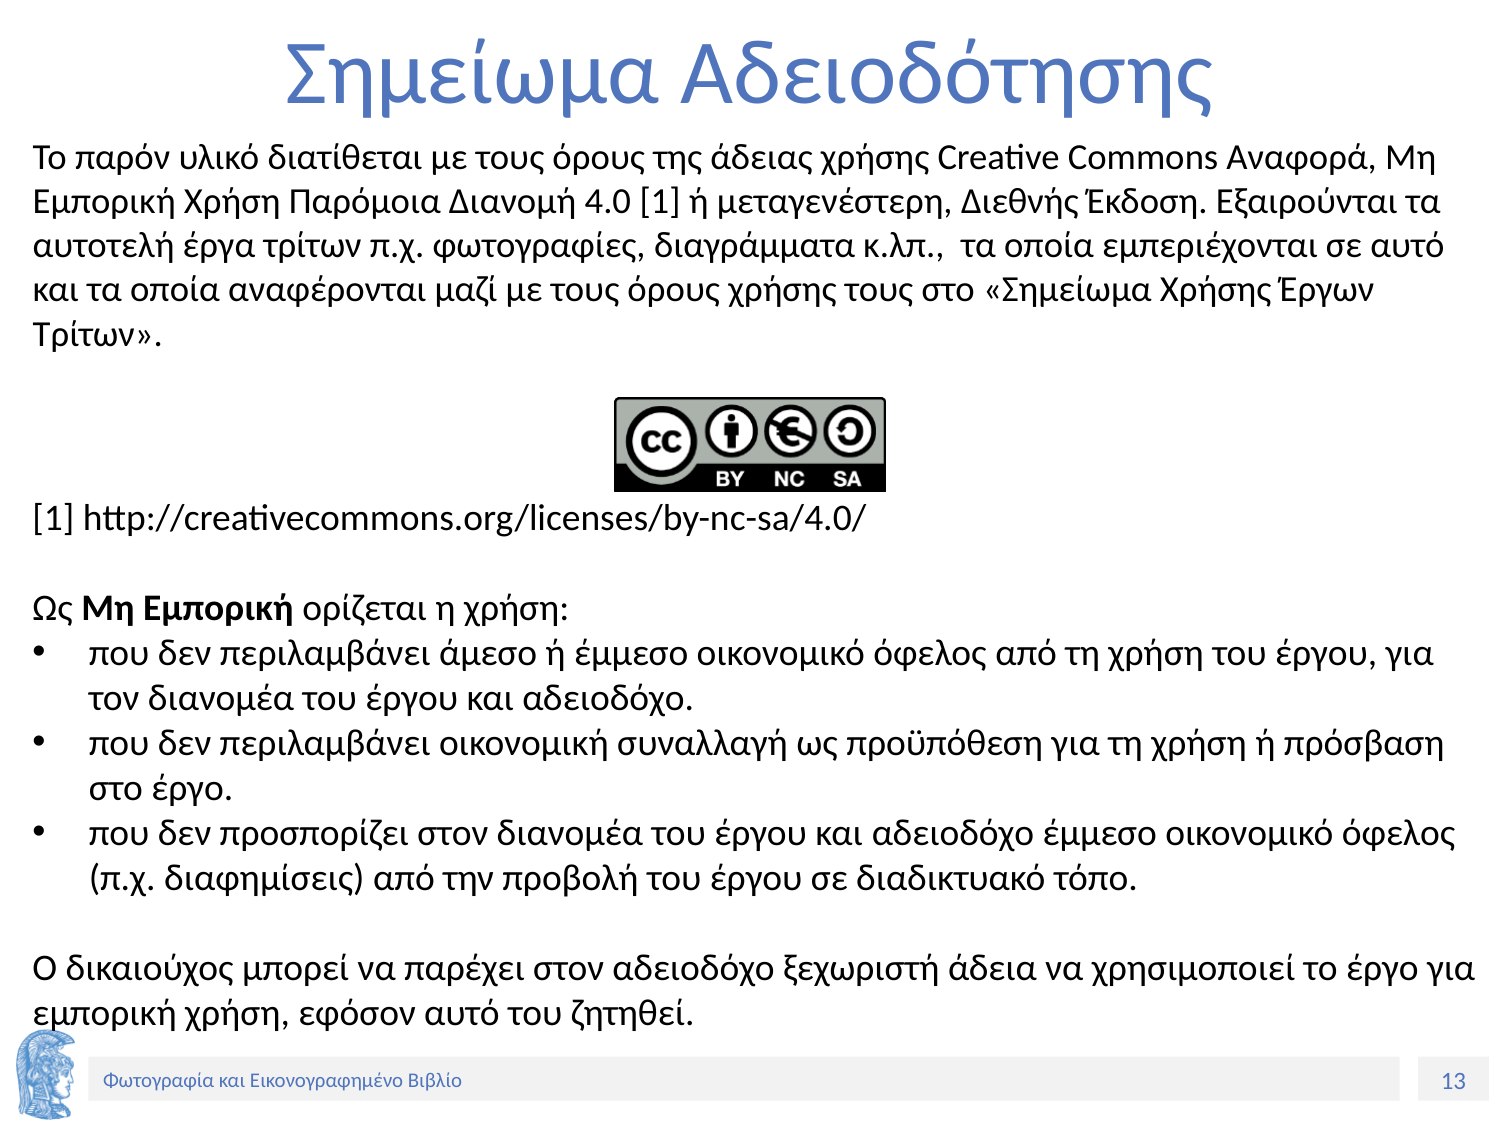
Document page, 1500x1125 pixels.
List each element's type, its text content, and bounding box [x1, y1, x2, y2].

list Το παρόν υλικό διατίθεται με τους όρους της άδειας χρήσης Creative Commons Αναφορά, Μη Εμπορική Χρήση Παρόμοια Διανομή 4.0 [1] ή μεταγενέστερη, Διεθνής Έκδοση. Εξαιρούνται τα αυτοτελή έργα τρίτων π.χ. φωτογραφίες, διαγράμματα κ.λπ., τα οποία εμπεριέχονται σε αυτό και τα οποία αναφέρονται μαζί με τους όρους χρήσης τους στο «Σημείωμα Χρήσης Έργων Τρίτων». [17, 125, 1483, 362]
picture [9, 1026, 81, 1120]
picture [614, 396, 886, 492]
title Σημείωμα Αδειοδότησης [75, 0, 1425, 125]
text_box [1] http://creativecommons.org/licenses/by-nc-sa/4.0/ Ως Μη Εμπορική ορίζεται η χρήση: που δεν περιλαμβάνει άμεσο ή έμμεσο οικονομικό όφελος από τη χρήση του έργου, για τον διανομέα του έργου και αδειοδόχο. που δεν περιλαμβάνει οικονομική συναλλαγή ως προϋπόθεση για τη χρήση ή πρόσβαση στο έργο. που δεν προσπορίζει στον διανομέα του έργου και αδειοδόχο έμμεσο οικονομικό όφελος (π.χ. διαφημίσεις) από την προβολή του έργου σε διαδικτυακό τόπο. Ο δικαιούχος μπορεί να παρέχει στον αδειοδόχο ξεχωριστή άδεια να χρησιμοποιεί το έργο για εμπορική χρήση, εφόσον αυτό του ζητηθεί. [17, 479, 1500, 1047]
